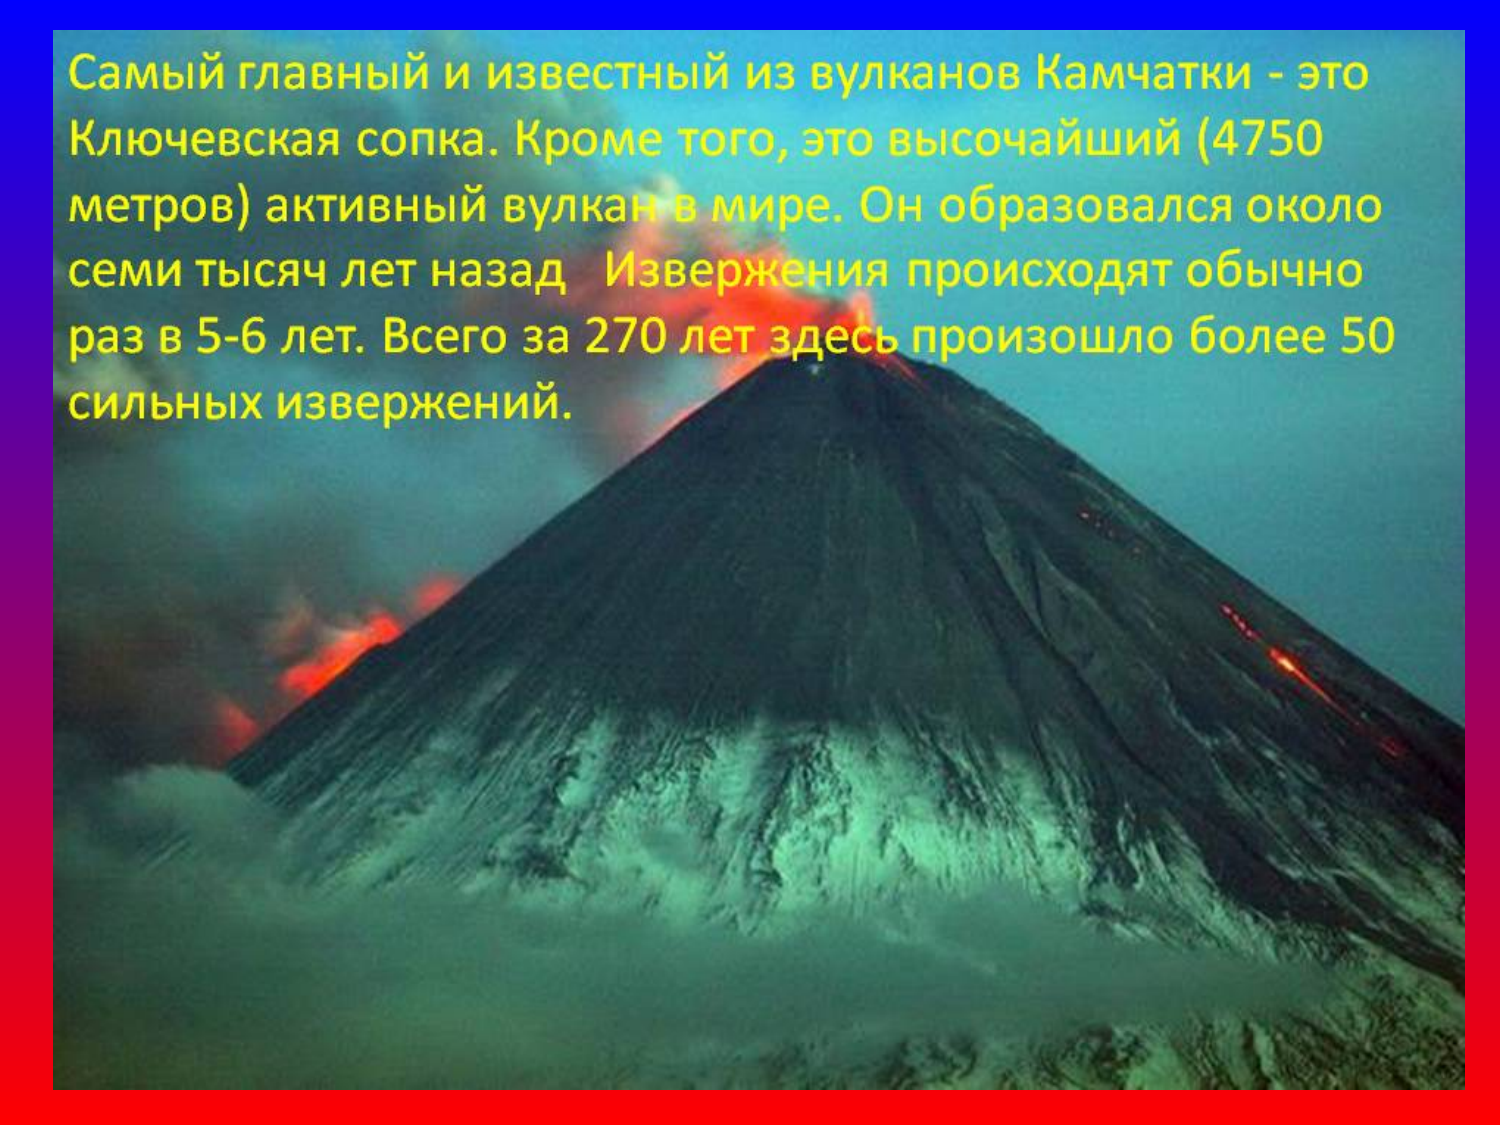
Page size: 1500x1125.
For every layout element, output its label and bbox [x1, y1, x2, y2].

picture [52, 30, 1465, 1090]
